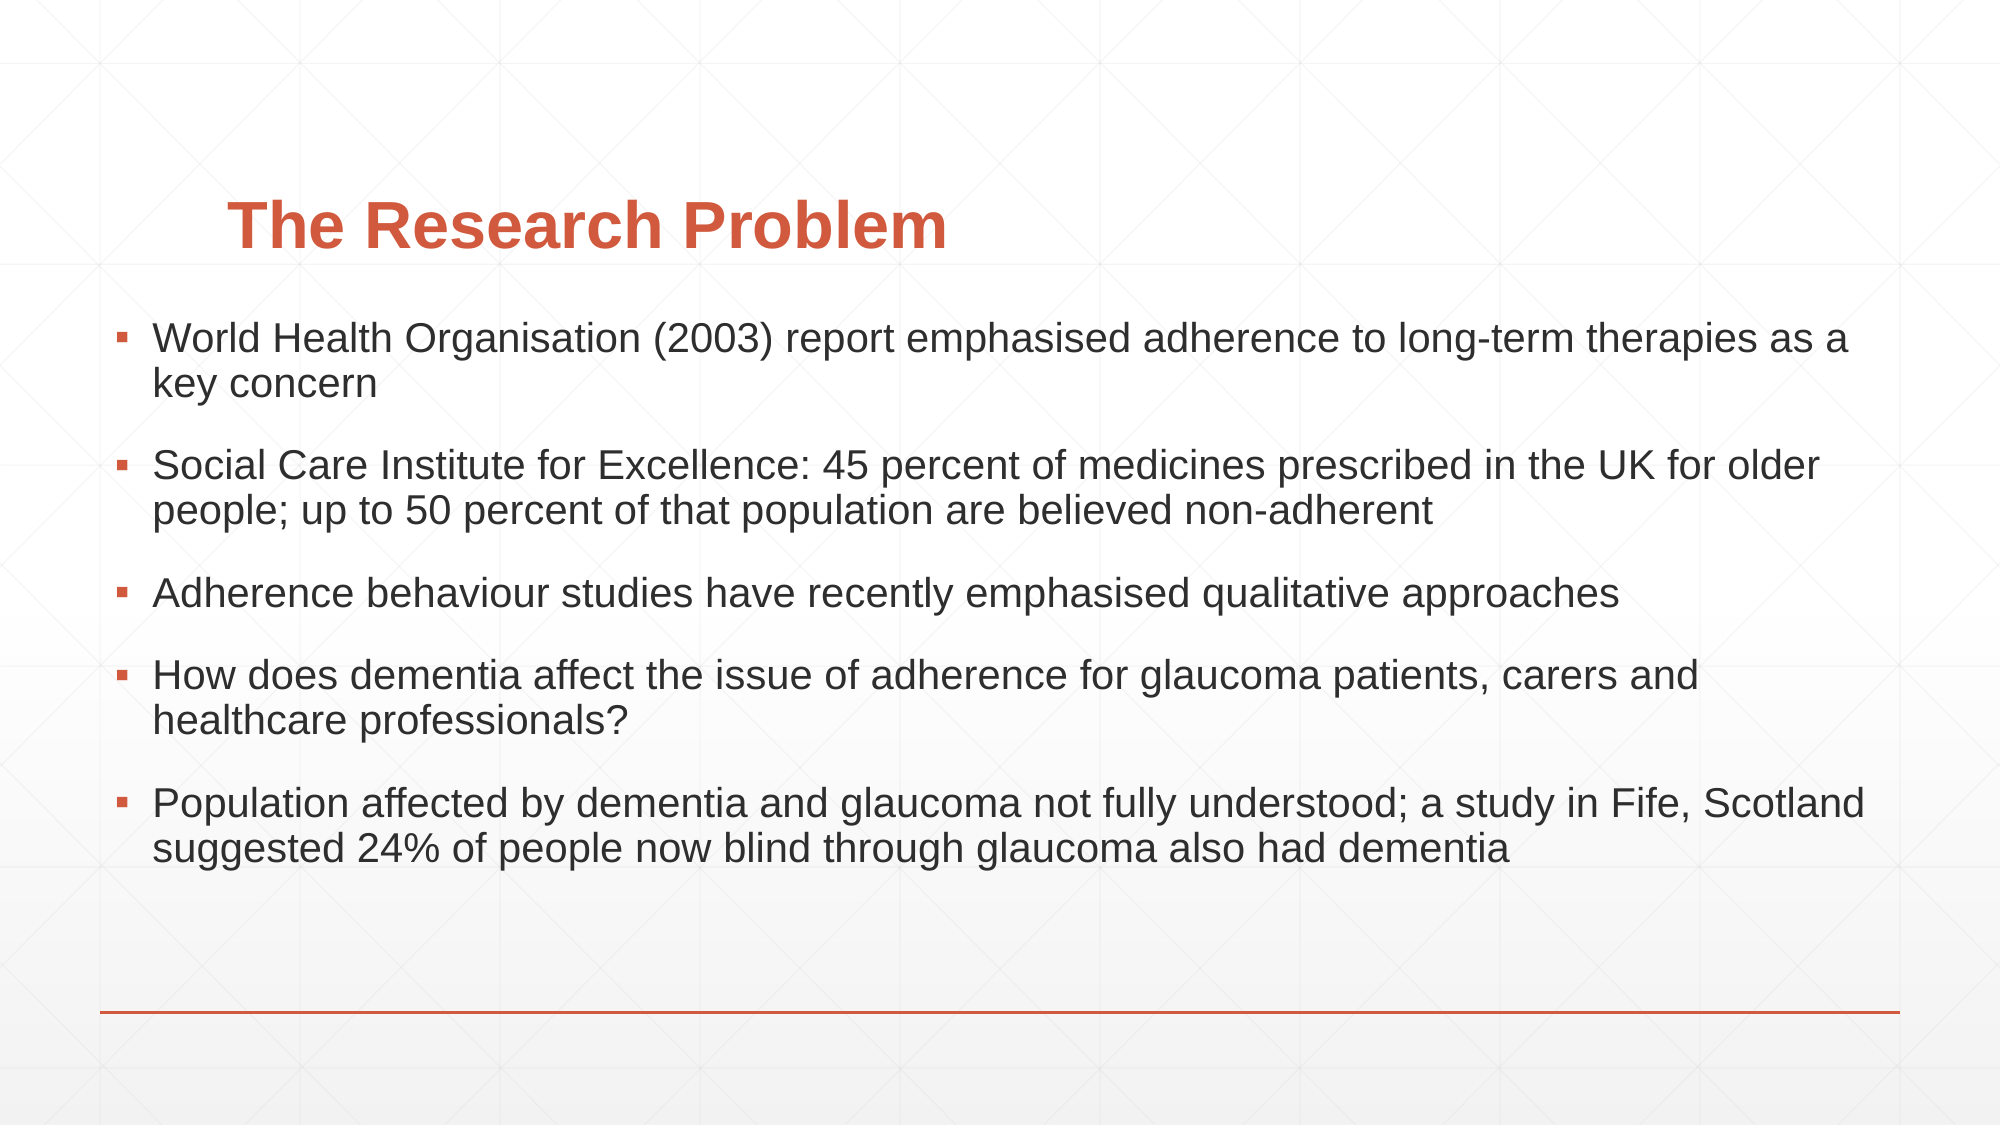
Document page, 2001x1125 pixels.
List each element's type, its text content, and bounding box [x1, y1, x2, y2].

text_box World Health Organisation (2003) report emphasised adherence to long-term therapies as a key concern Social Care Institute for Excellence: 45 percent of medicines prescribed in the UK for older people; up to 50 percent of that population are believed non-adherent Adherence behaviour studies have recently emphasised qualitative approaches How does dementia affect the issue of adherence for glaucoma patients, carers and healthcare professionals? Population affected by dementia and glaucoma not fully understood; a study in Fife, Scotland suggested 24% of people now blind through glaucoma also had dementia [100, 308, 1900, 879]
title The Research Problem [212, 82, 1788, 271]
